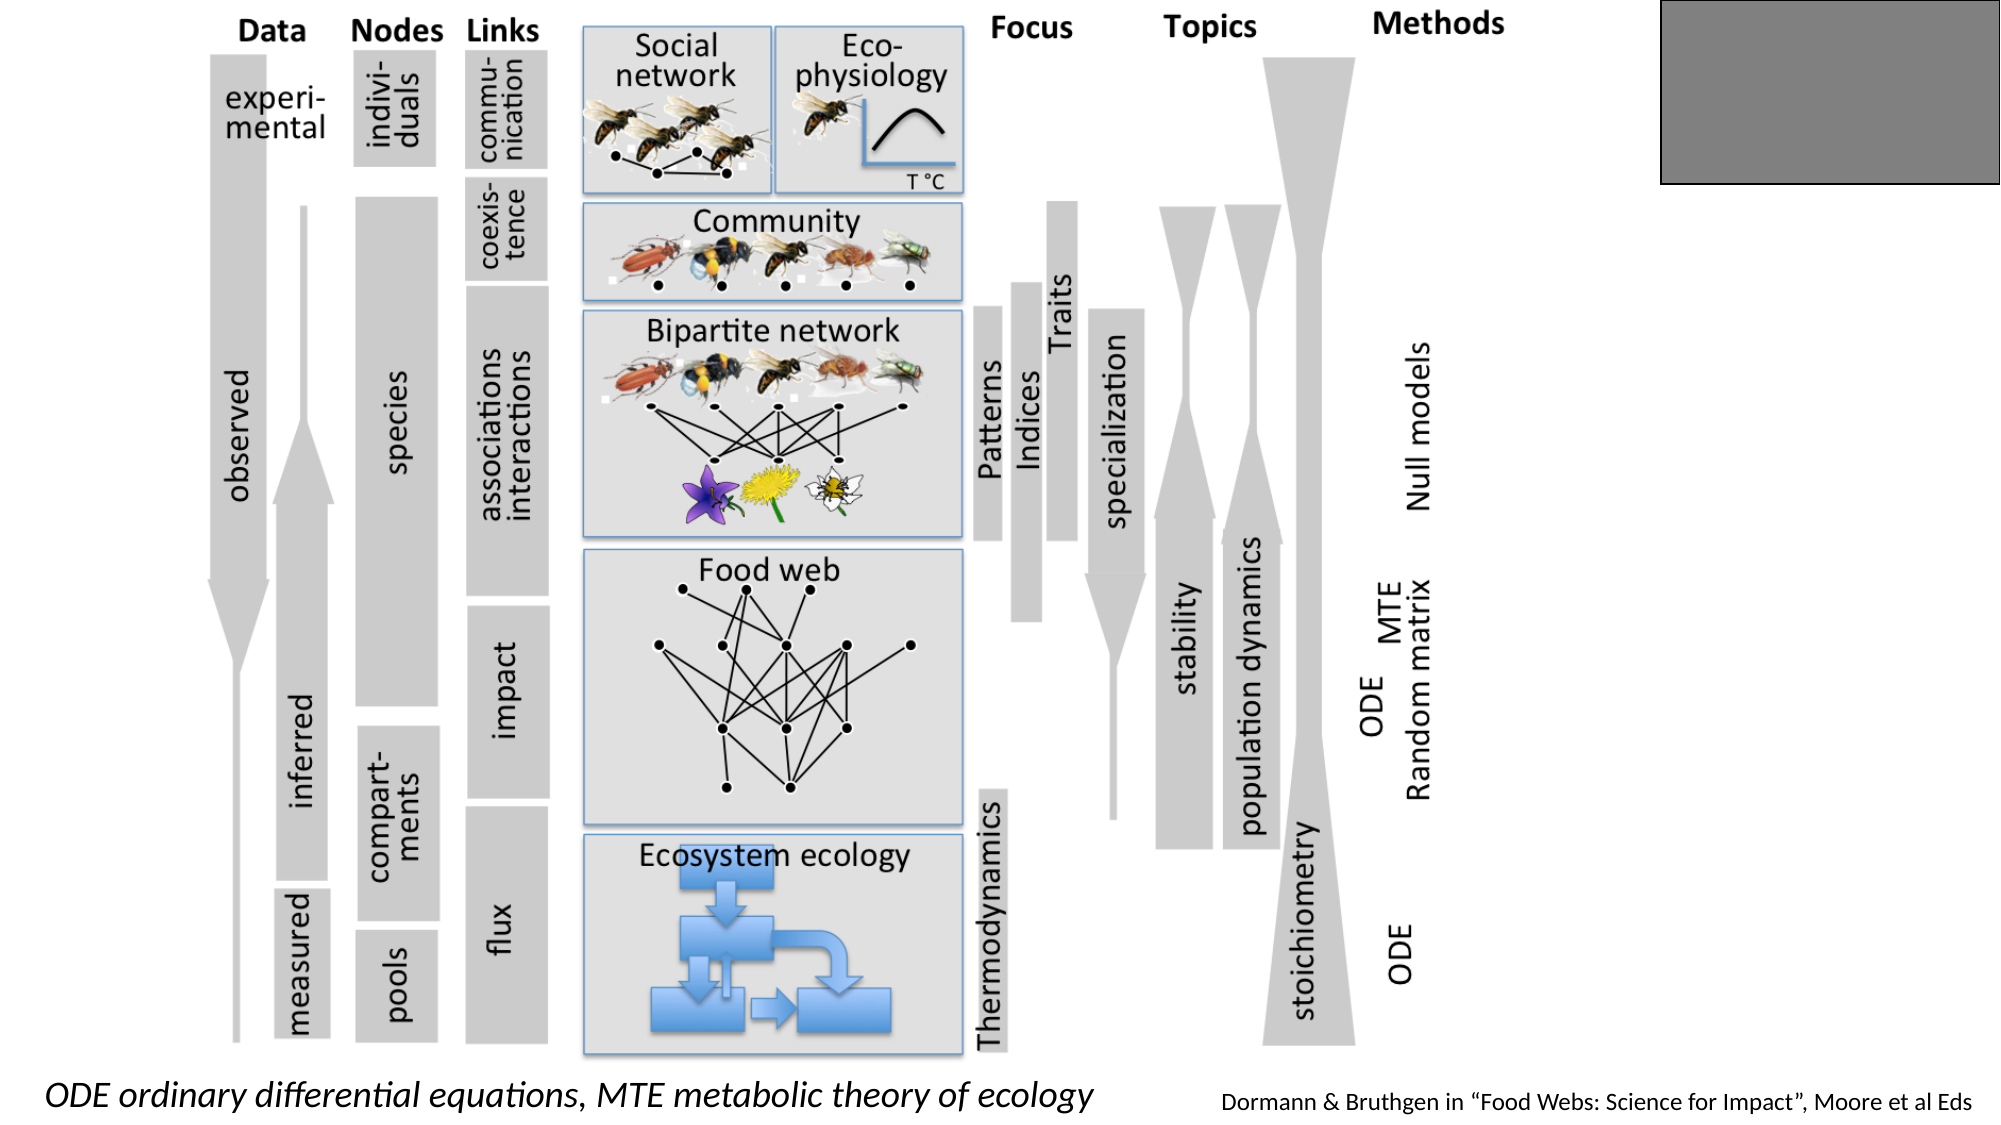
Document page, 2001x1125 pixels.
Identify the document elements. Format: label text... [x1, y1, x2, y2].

text_box Dormann & Bruthgen in “Food Webs: Science for Impact”, Moore et al Eds [1206, 1077, 1998, 1123]
text_box [1660, 0, 2000, 185]
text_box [161, 1, 1525, 1065]
text_box ODE ordinary differential equations, MTE metabolic theory of ecology [29, 1062, 1110, 1123]
